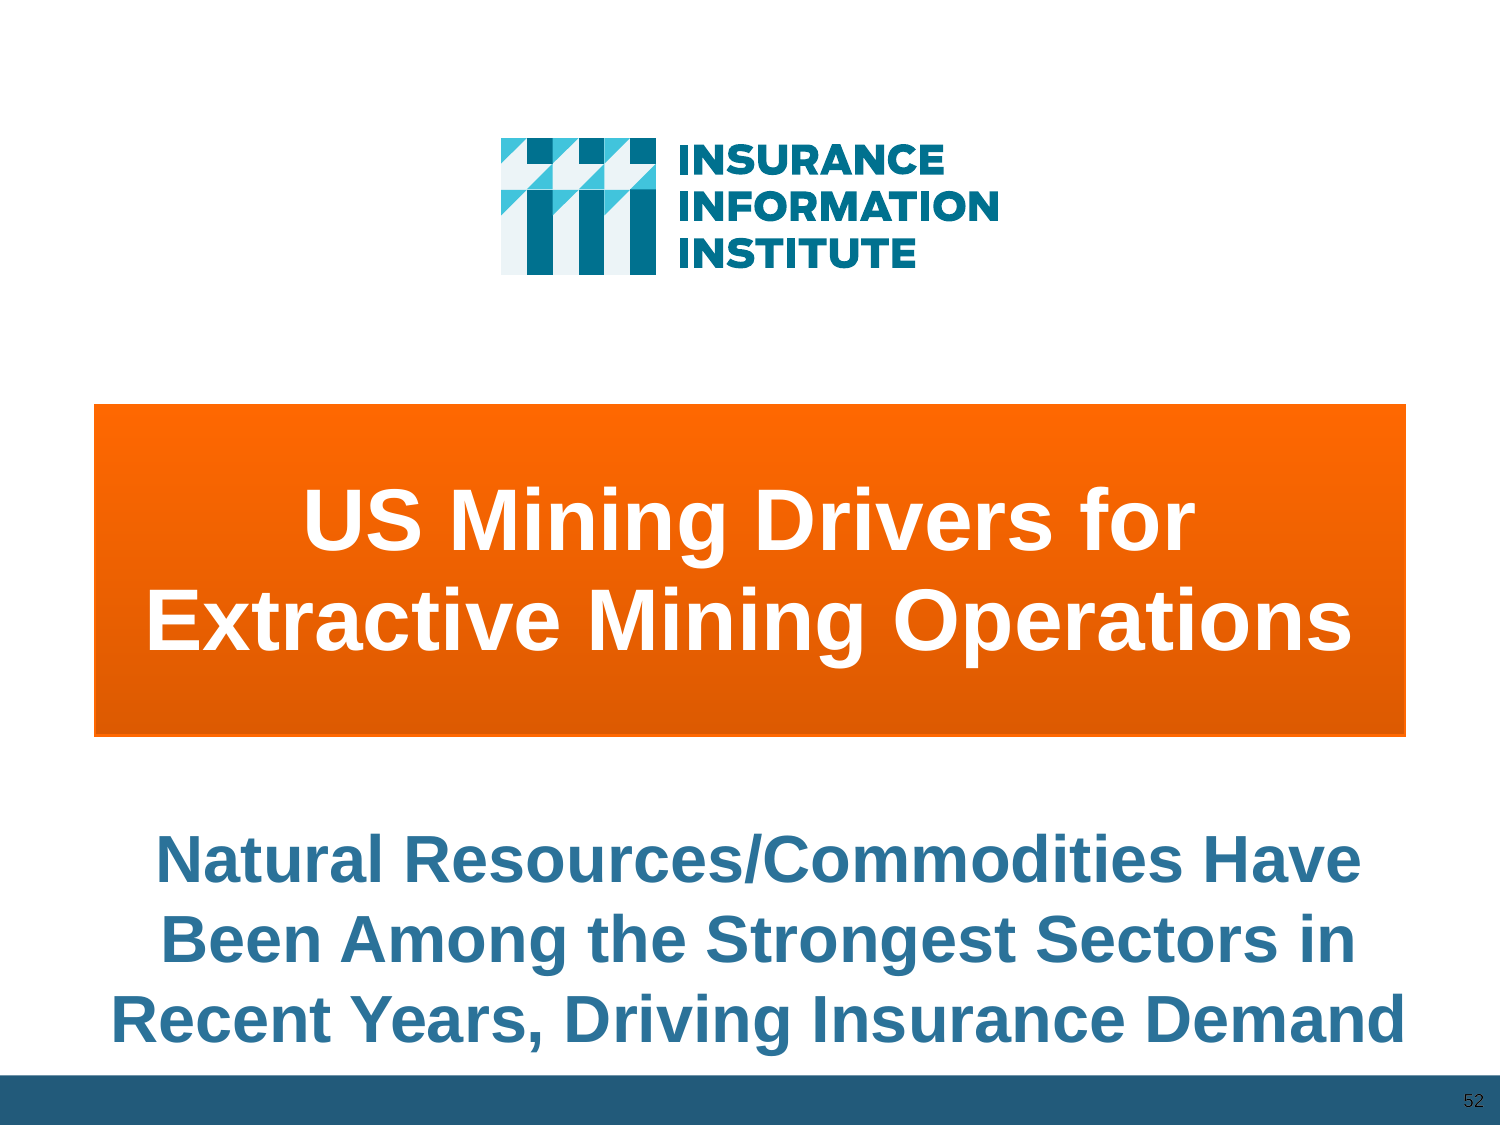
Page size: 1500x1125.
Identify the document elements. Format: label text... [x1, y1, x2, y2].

text_box Natural Resources/Commodities Have Been Among the Strongest Sectors in Recent Years, Driving Insurance Demand [87, 808, 1432, 1063]
picture [500, 137, 998, 275]
slide_number 52 [1410, 1091, 1485, 1112]
text_box [0, 1075, 1500, 1125]
title US Mining Drivers for Extractive Mining Operations [95, 404, 1405, 736]
